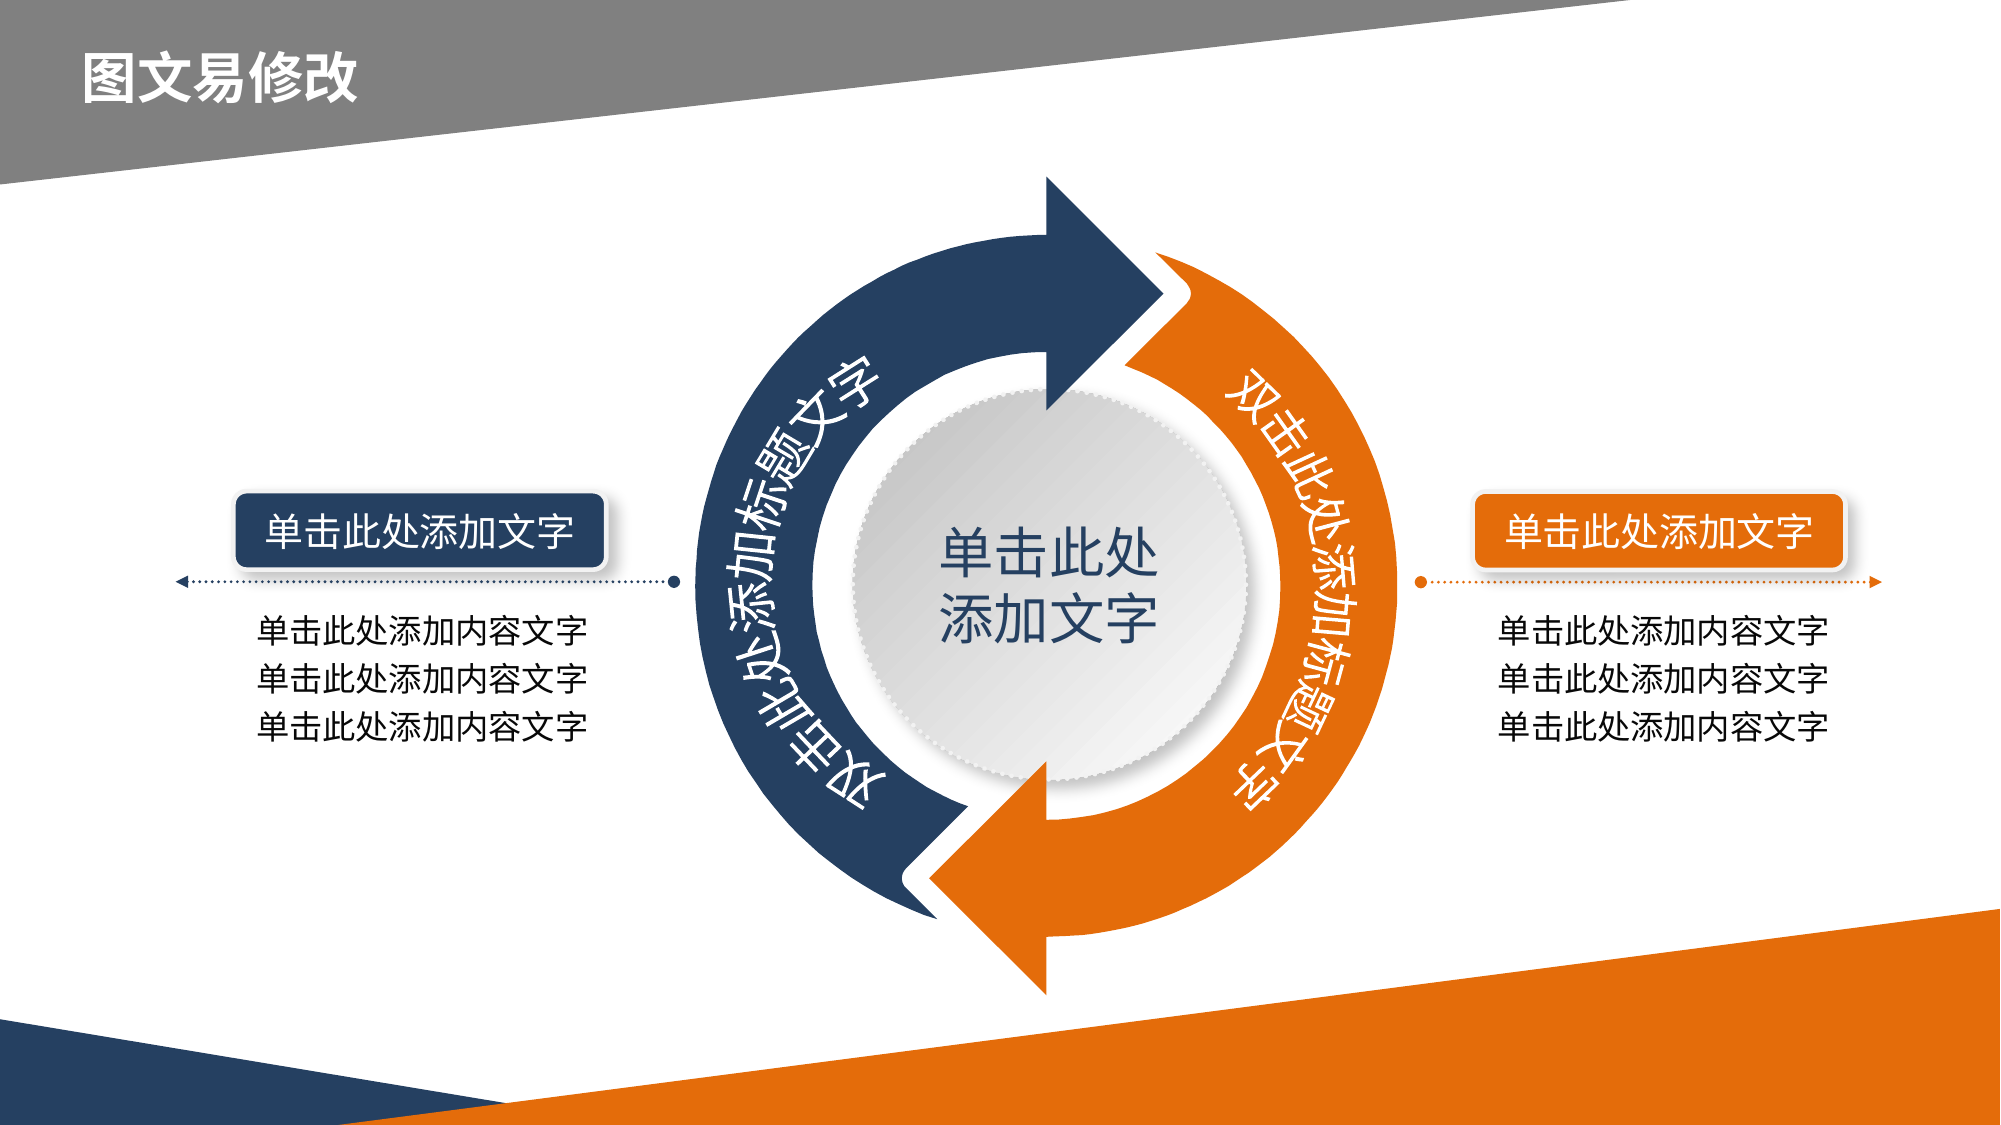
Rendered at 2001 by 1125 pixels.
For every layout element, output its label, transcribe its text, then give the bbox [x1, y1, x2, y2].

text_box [1420, 491, 1883, 757]
text_box 图文易修改 [0, 42, 441, 110]
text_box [694, 176, 1398, 996]
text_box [175, 490, 675, 757]
